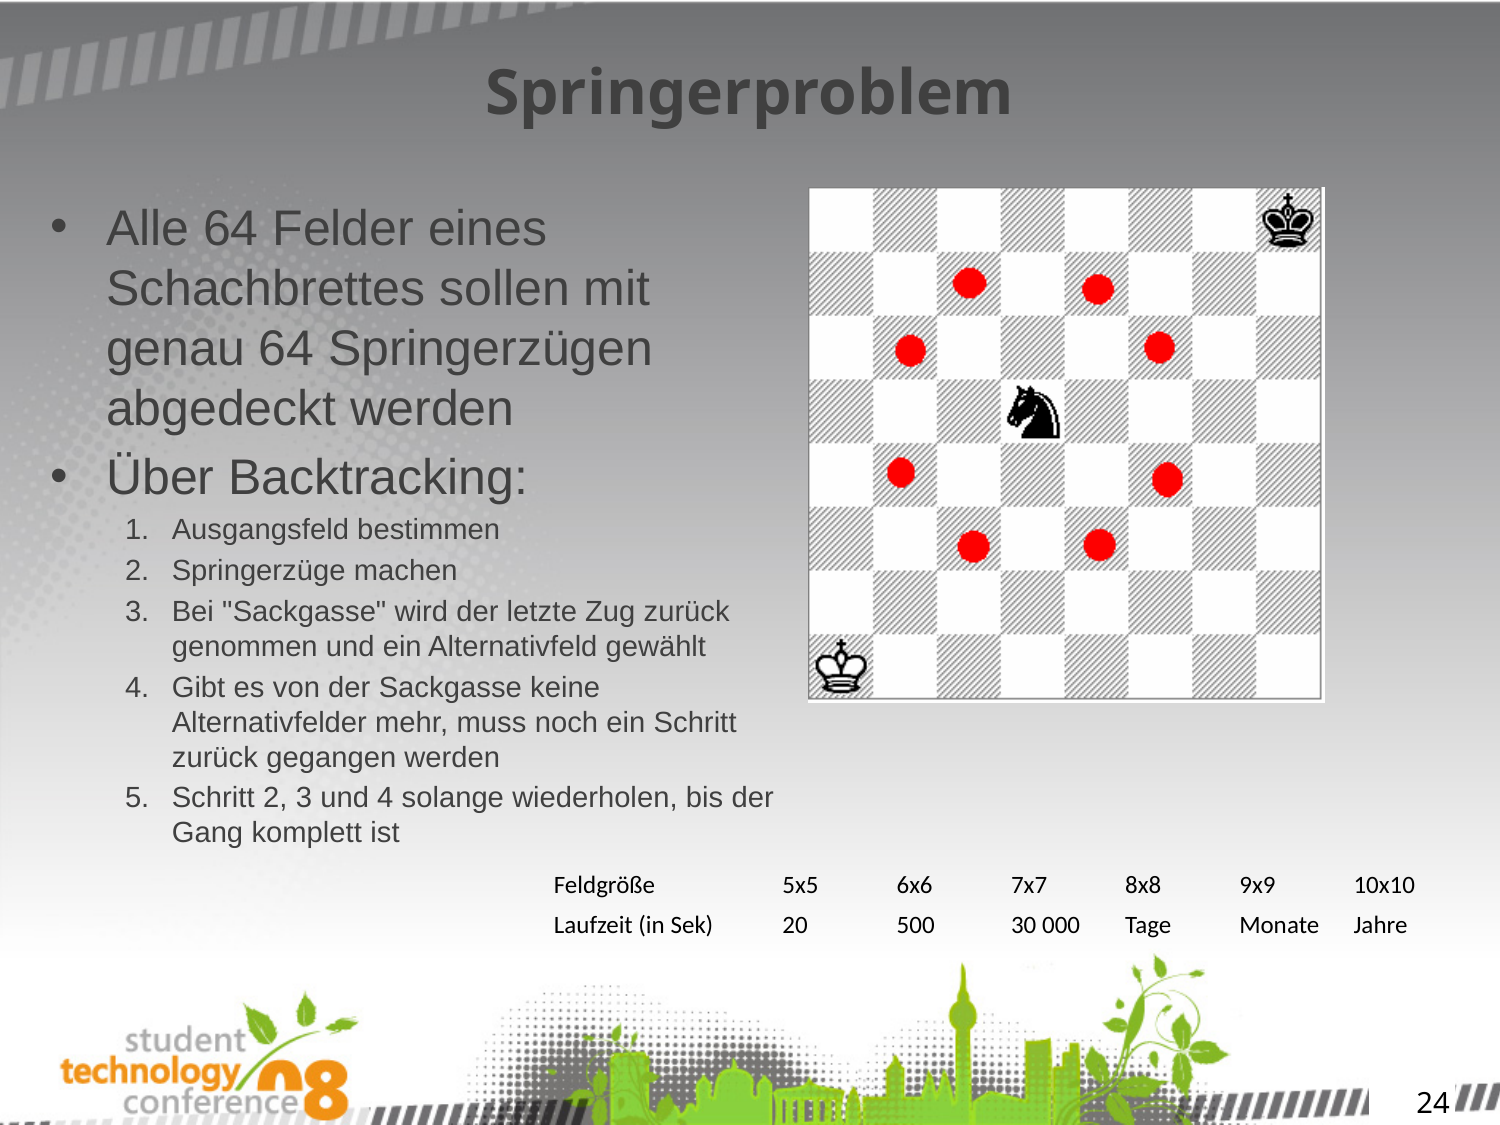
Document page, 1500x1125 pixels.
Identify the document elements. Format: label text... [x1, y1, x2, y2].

table_header 6x6 [882, 867, 996, 907]
title Springerproblem [75, 45, 1425, 164]
table_header 8x8 [1110, 867, 1224, 907]
table_header 9x9 [1224, 867, 1339, 907]
table_cell 20 [768, 907, 882, 947]
table_header 7x7 [996, 867, 1110, 907]
table_cell 30 000 [996, 907, 1110, 947]
table_cell Jahre [1339, 907, 1453, 947]
table_header Feldgröße [539, 867, 768, 907]
table_header 10x10 [1339, 867, 1453, 907]
picture [0, 0, 1500, 1125]
table_cell Laufzeit (in Sek) [539, 907, 768, 947]
table_cell Tage [1110, 907, 1224, 947]
table_header 5x5 [768, 867, 882, 907]
table_cell 500 [882, 907, 996, 947]
list Alle 64 Felder eines Schachbrettes sollen mit genau 64 Springerzügen abgedeckt werden Über Backtracking: Ausgangsfeld bestimmen Springerzüge machen Bei "Sackgasse" wird der letzte Zug zurück genommen und ein Alternativfeld gewählt Gibt es von der Sackgasse keine Alternativfelder mehr, muss noch ein Schritt zurück gegangen werden Schritt 2, 3 und 4 solange wiederholen, bis der Gang komplett ist [35, 187, 797, 868]
table_cell Monate [1224, 907, 1339, 947]
